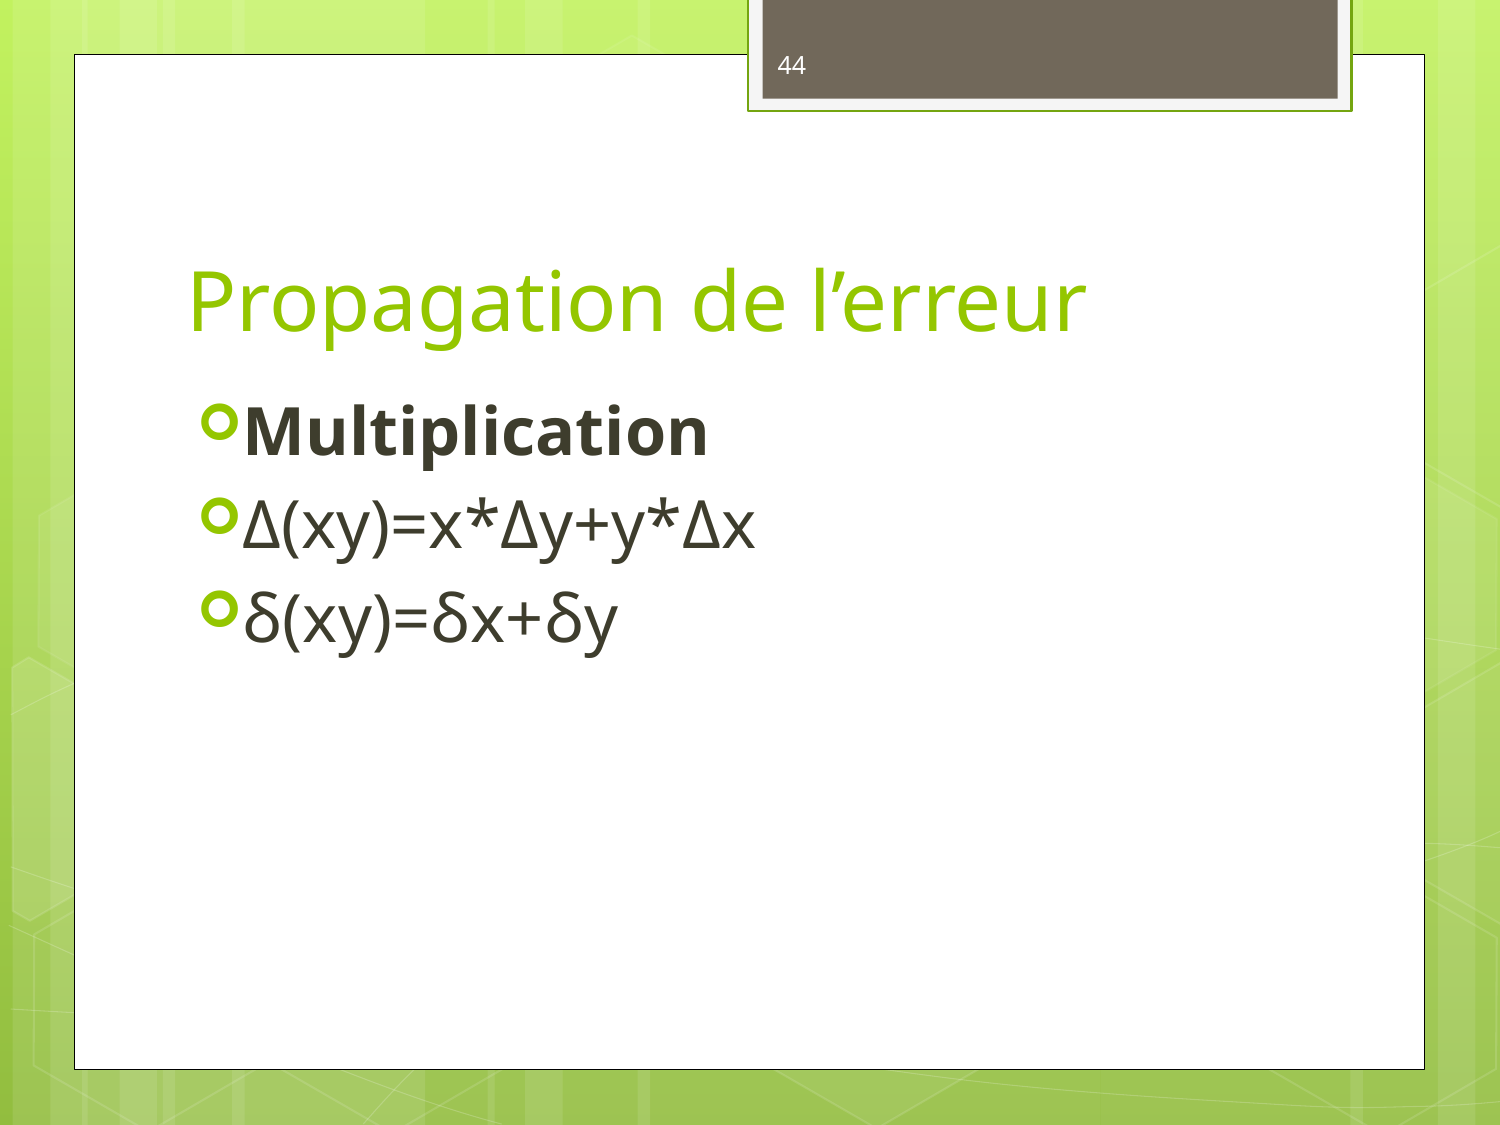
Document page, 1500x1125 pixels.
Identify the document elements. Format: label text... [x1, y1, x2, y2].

title Propagation de l’erreur [171, 168, 1324, 357]
slide_number 44 [762, 36, 982, 97]
list Multiplication Δ(xy)=x*Δy+y*Δx δ(xy)=δx+δy [171, 381, 1283, 957]
